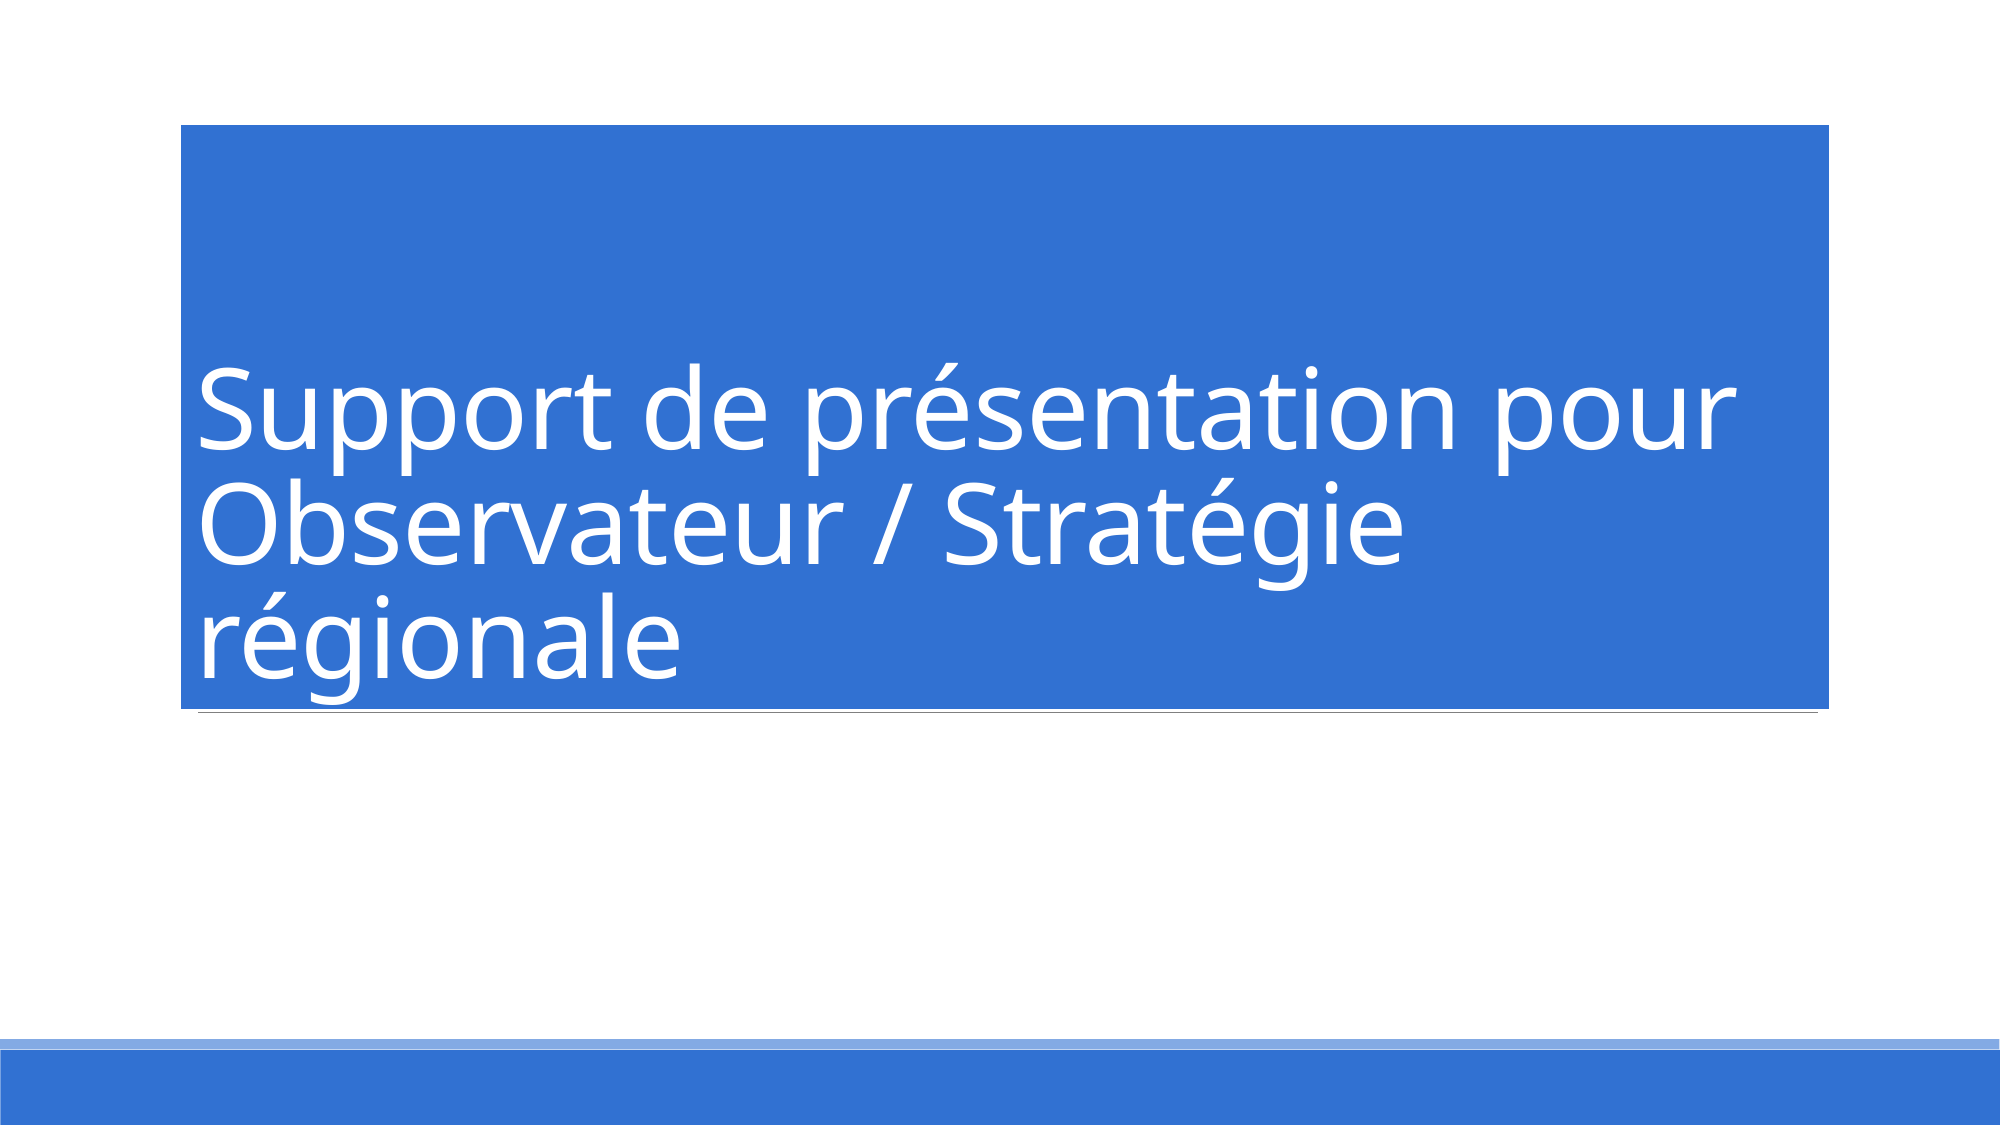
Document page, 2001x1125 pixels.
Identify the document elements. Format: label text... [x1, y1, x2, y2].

title Support de présentation pour Observateur / Stratégie régionale [180, 124, 1830, 710]
